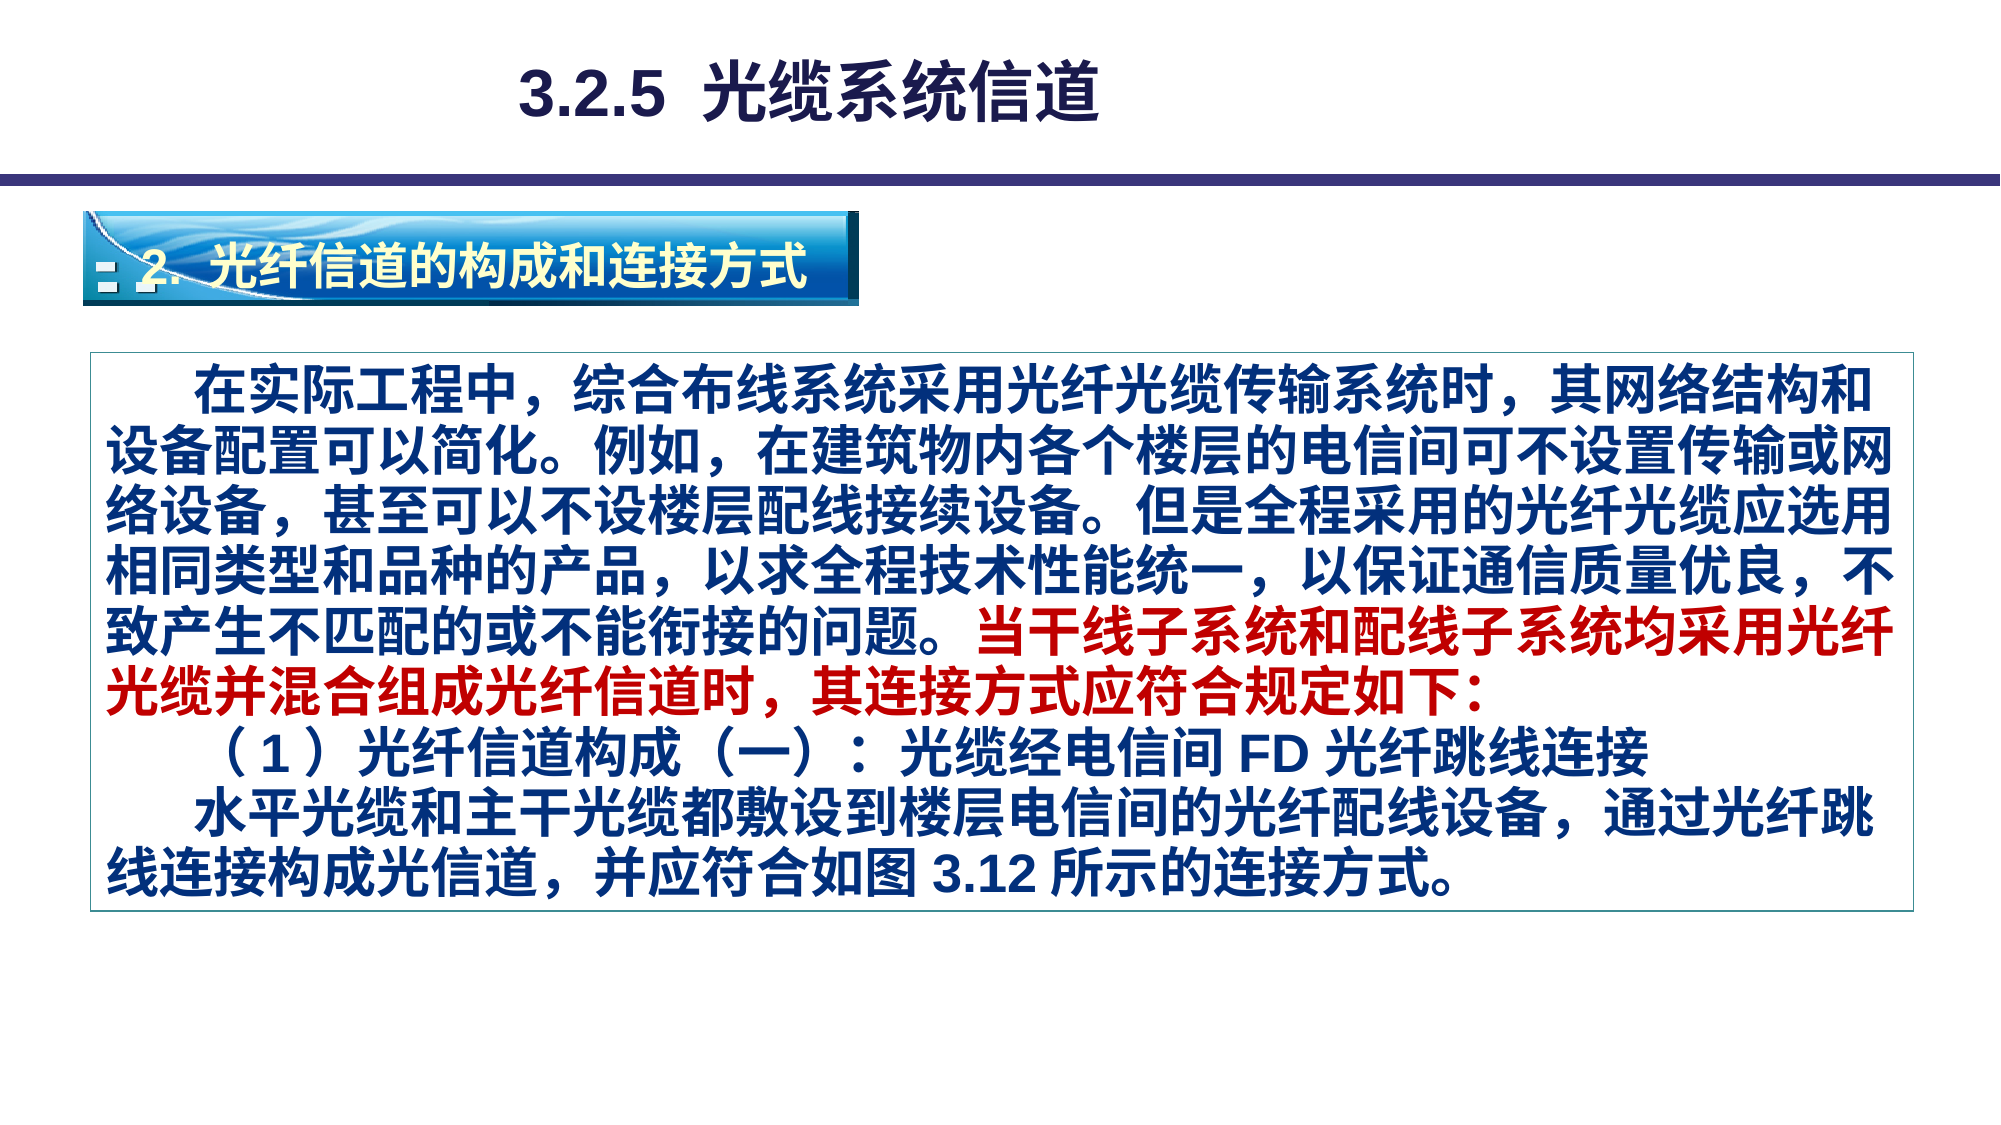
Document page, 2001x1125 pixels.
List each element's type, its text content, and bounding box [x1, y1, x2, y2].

picture [490, 300, 859, 306]
picture [83, 210, 859, 299]
text_box 3.2.5 光缆系统信道 [503, 42, 1563, 138]
text_box 在实际工程中，综合布线系统采用光纤光缆传输系统时，其网络结构和设备配置可以简化。例如，在建筑物内各个楼层的电信间可不设置传输或网络设备，甚至可以不设楼层配线接续设备。但是全程采用的光纤光缆应选用相同类型和品种的产品，以求全程技术性能统一，以保证通信质量优良，不致产生不匹配的或不能衔接的问题。当干线子系统和配线子系统均采用光纤光缆并混合组成光纤信道时，其连接方式应符合规定如下： （1）光纤信道构成（一）：光缆经电信间FD光纤跳线连接 水平光缆和主干光缆都敷设到楼层电信间的光纤配线设备，通过光纤跳线连接构成光信道，并应符合如图3.12所示的连接方式。 [90, 352, 1914, 911]
